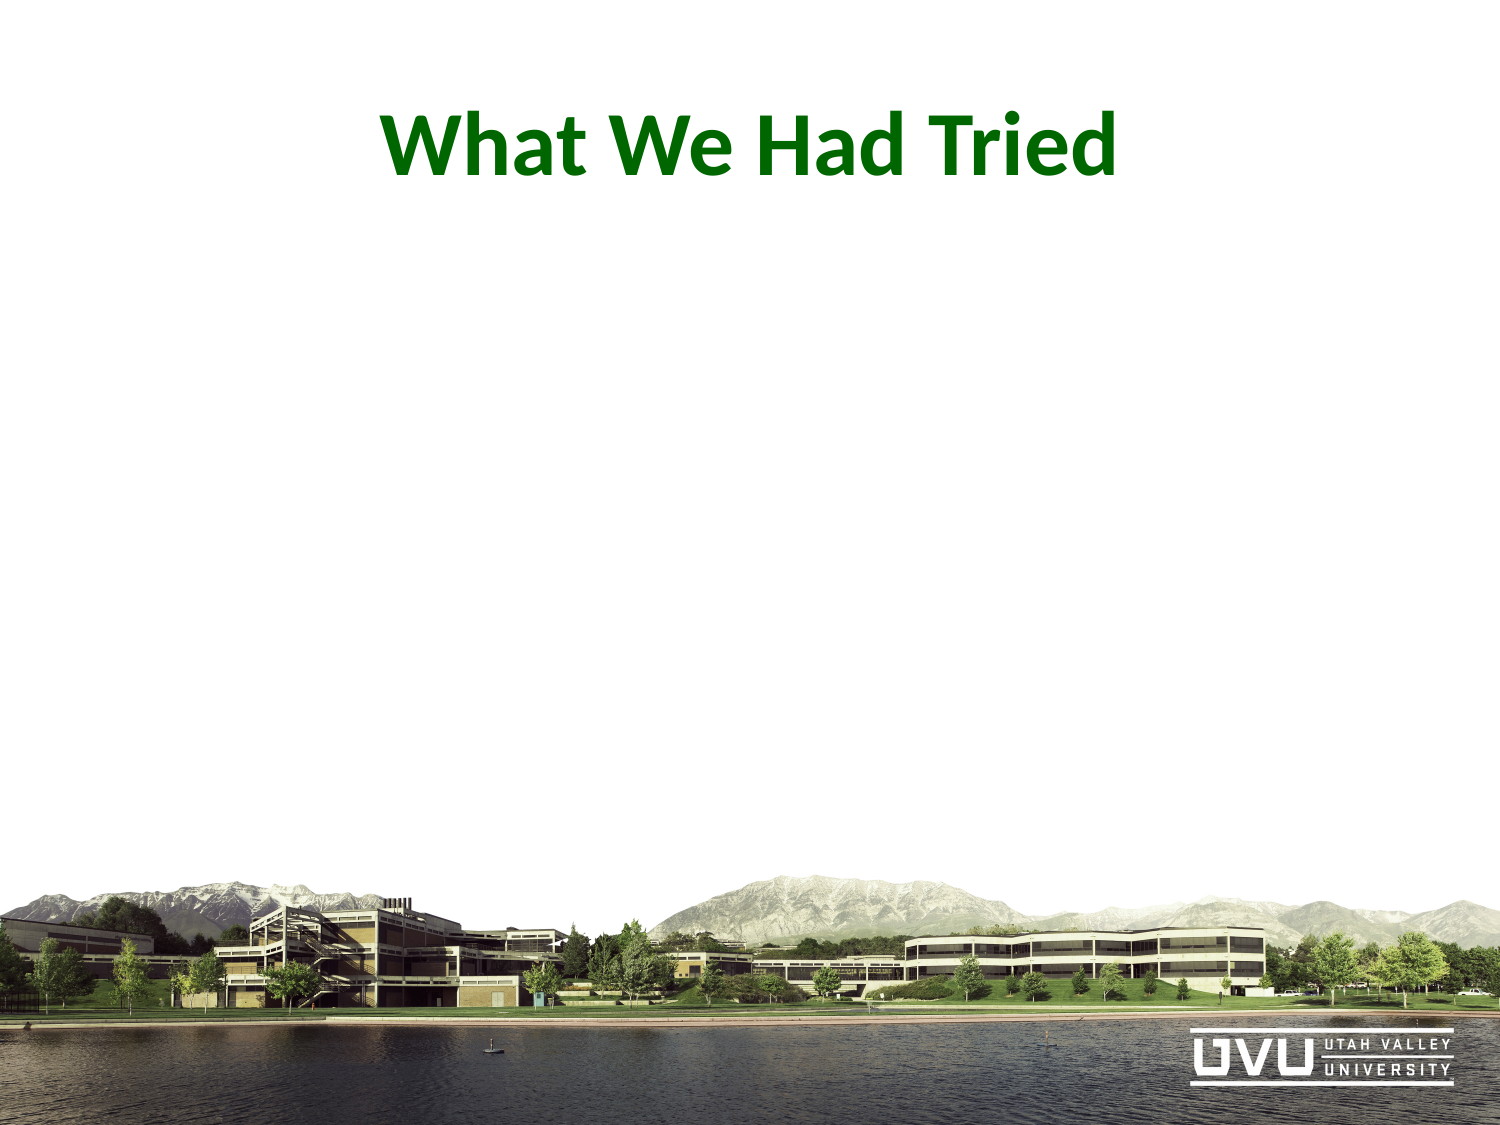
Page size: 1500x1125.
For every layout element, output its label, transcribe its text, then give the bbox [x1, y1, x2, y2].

picture [0, 0, 1500, 1125]
title What We Had Tried [75, 45, 1425, 233]
